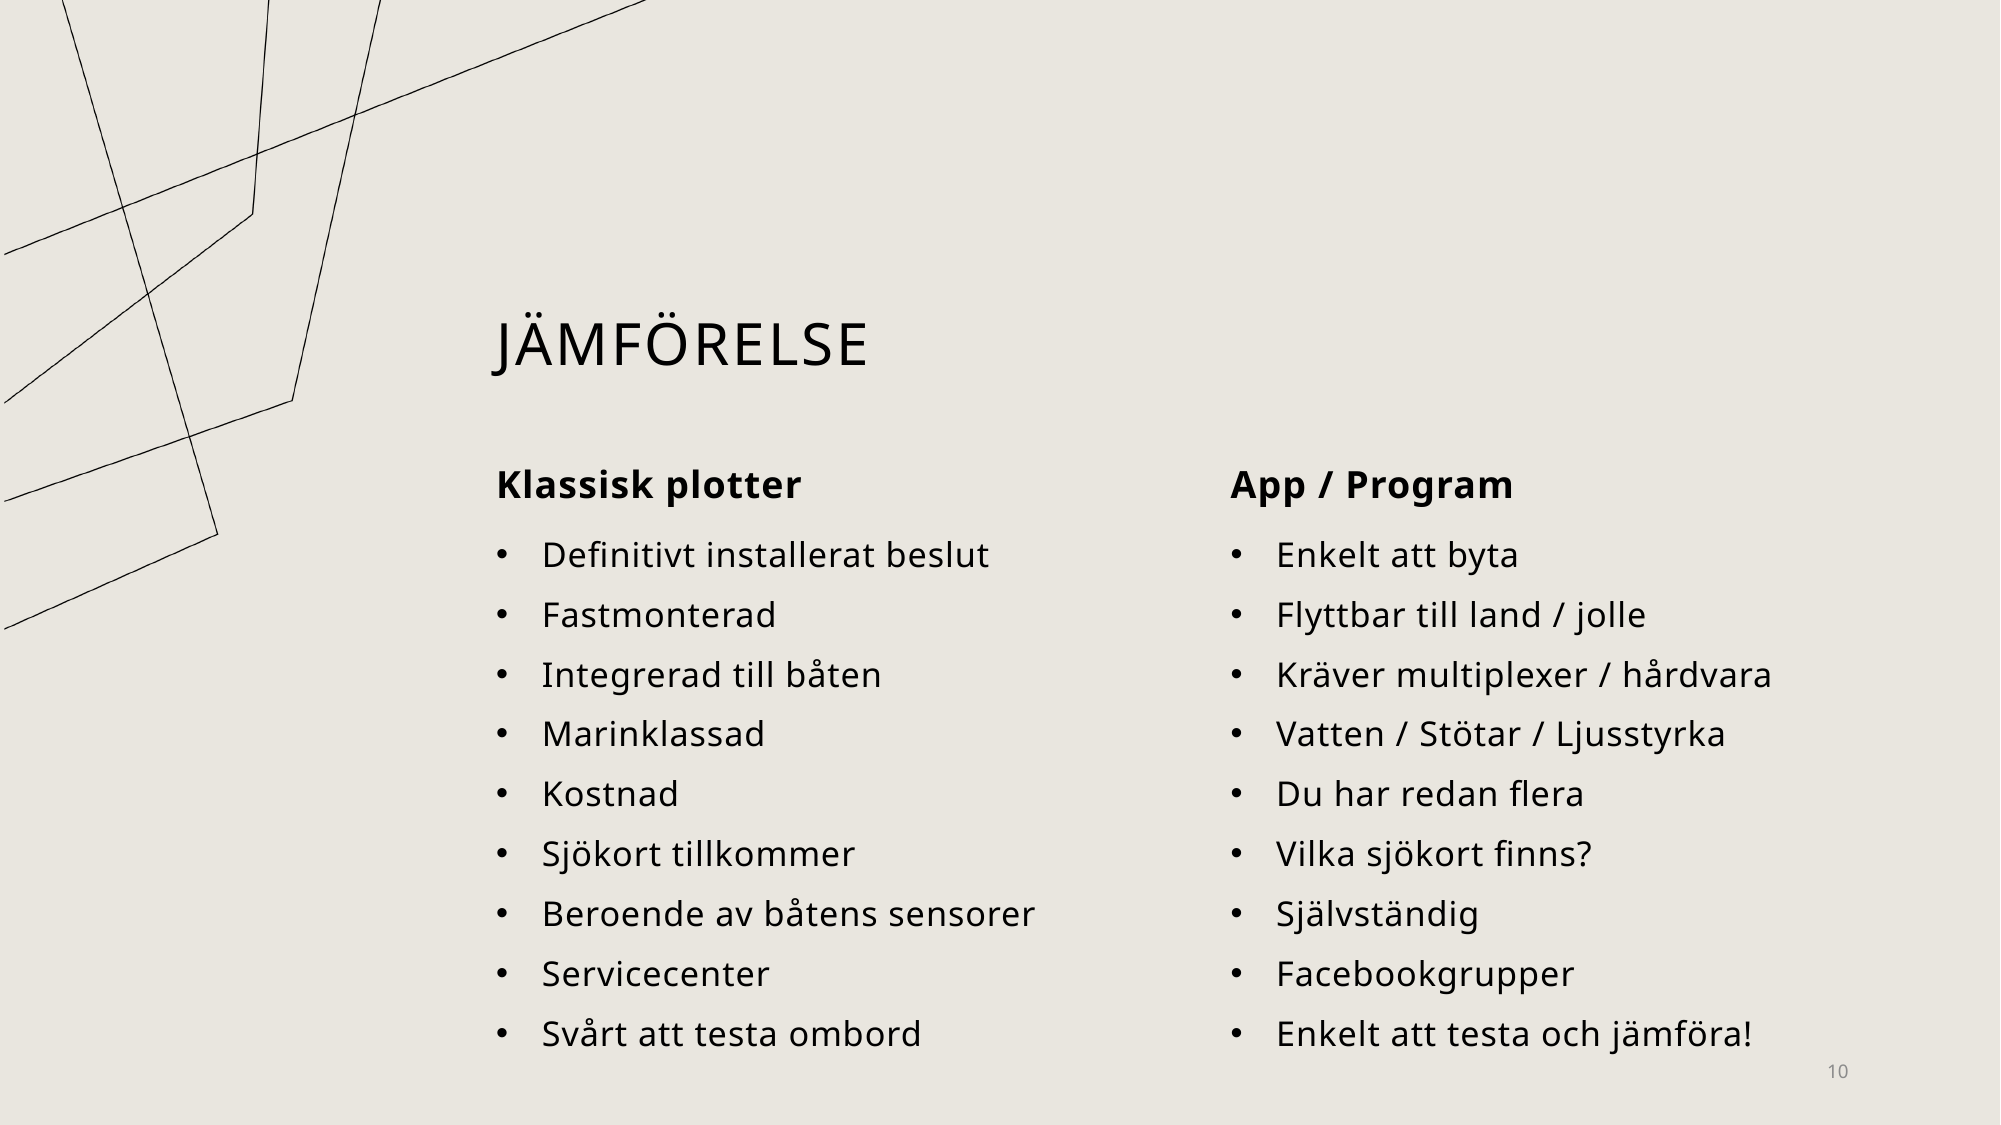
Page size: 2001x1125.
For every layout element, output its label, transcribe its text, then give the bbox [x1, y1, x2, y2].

title Jämförelse [481, 93, 1863, 386]
list Klassisk plotter [481, 458, 1125, 533]
list Enkelt att byta Flyttbar till land / jolle Kräver multiplexer / hårdvara Vatten / Stötar / Ljusstyrka Du har redan flera Vilka sjökort finns? Självständig Facebookgrupper Enkelt att testa och jämföra! [1215, 533, 1863, 1064]
list App / Program [1215, 458, 1863, 533]
list Definitivt installerat beslut Fastmonterad Integrerad till båten Marinklassad Kostnad Sjökort tillkommer Beroende av båtens sensorer Servicecenter Svårt att testa ombord [481, 533, 1129, 1064]
picture [4, 0, 676, 642]
slide_number 10 [1701, 1042, 1864, 1103]
